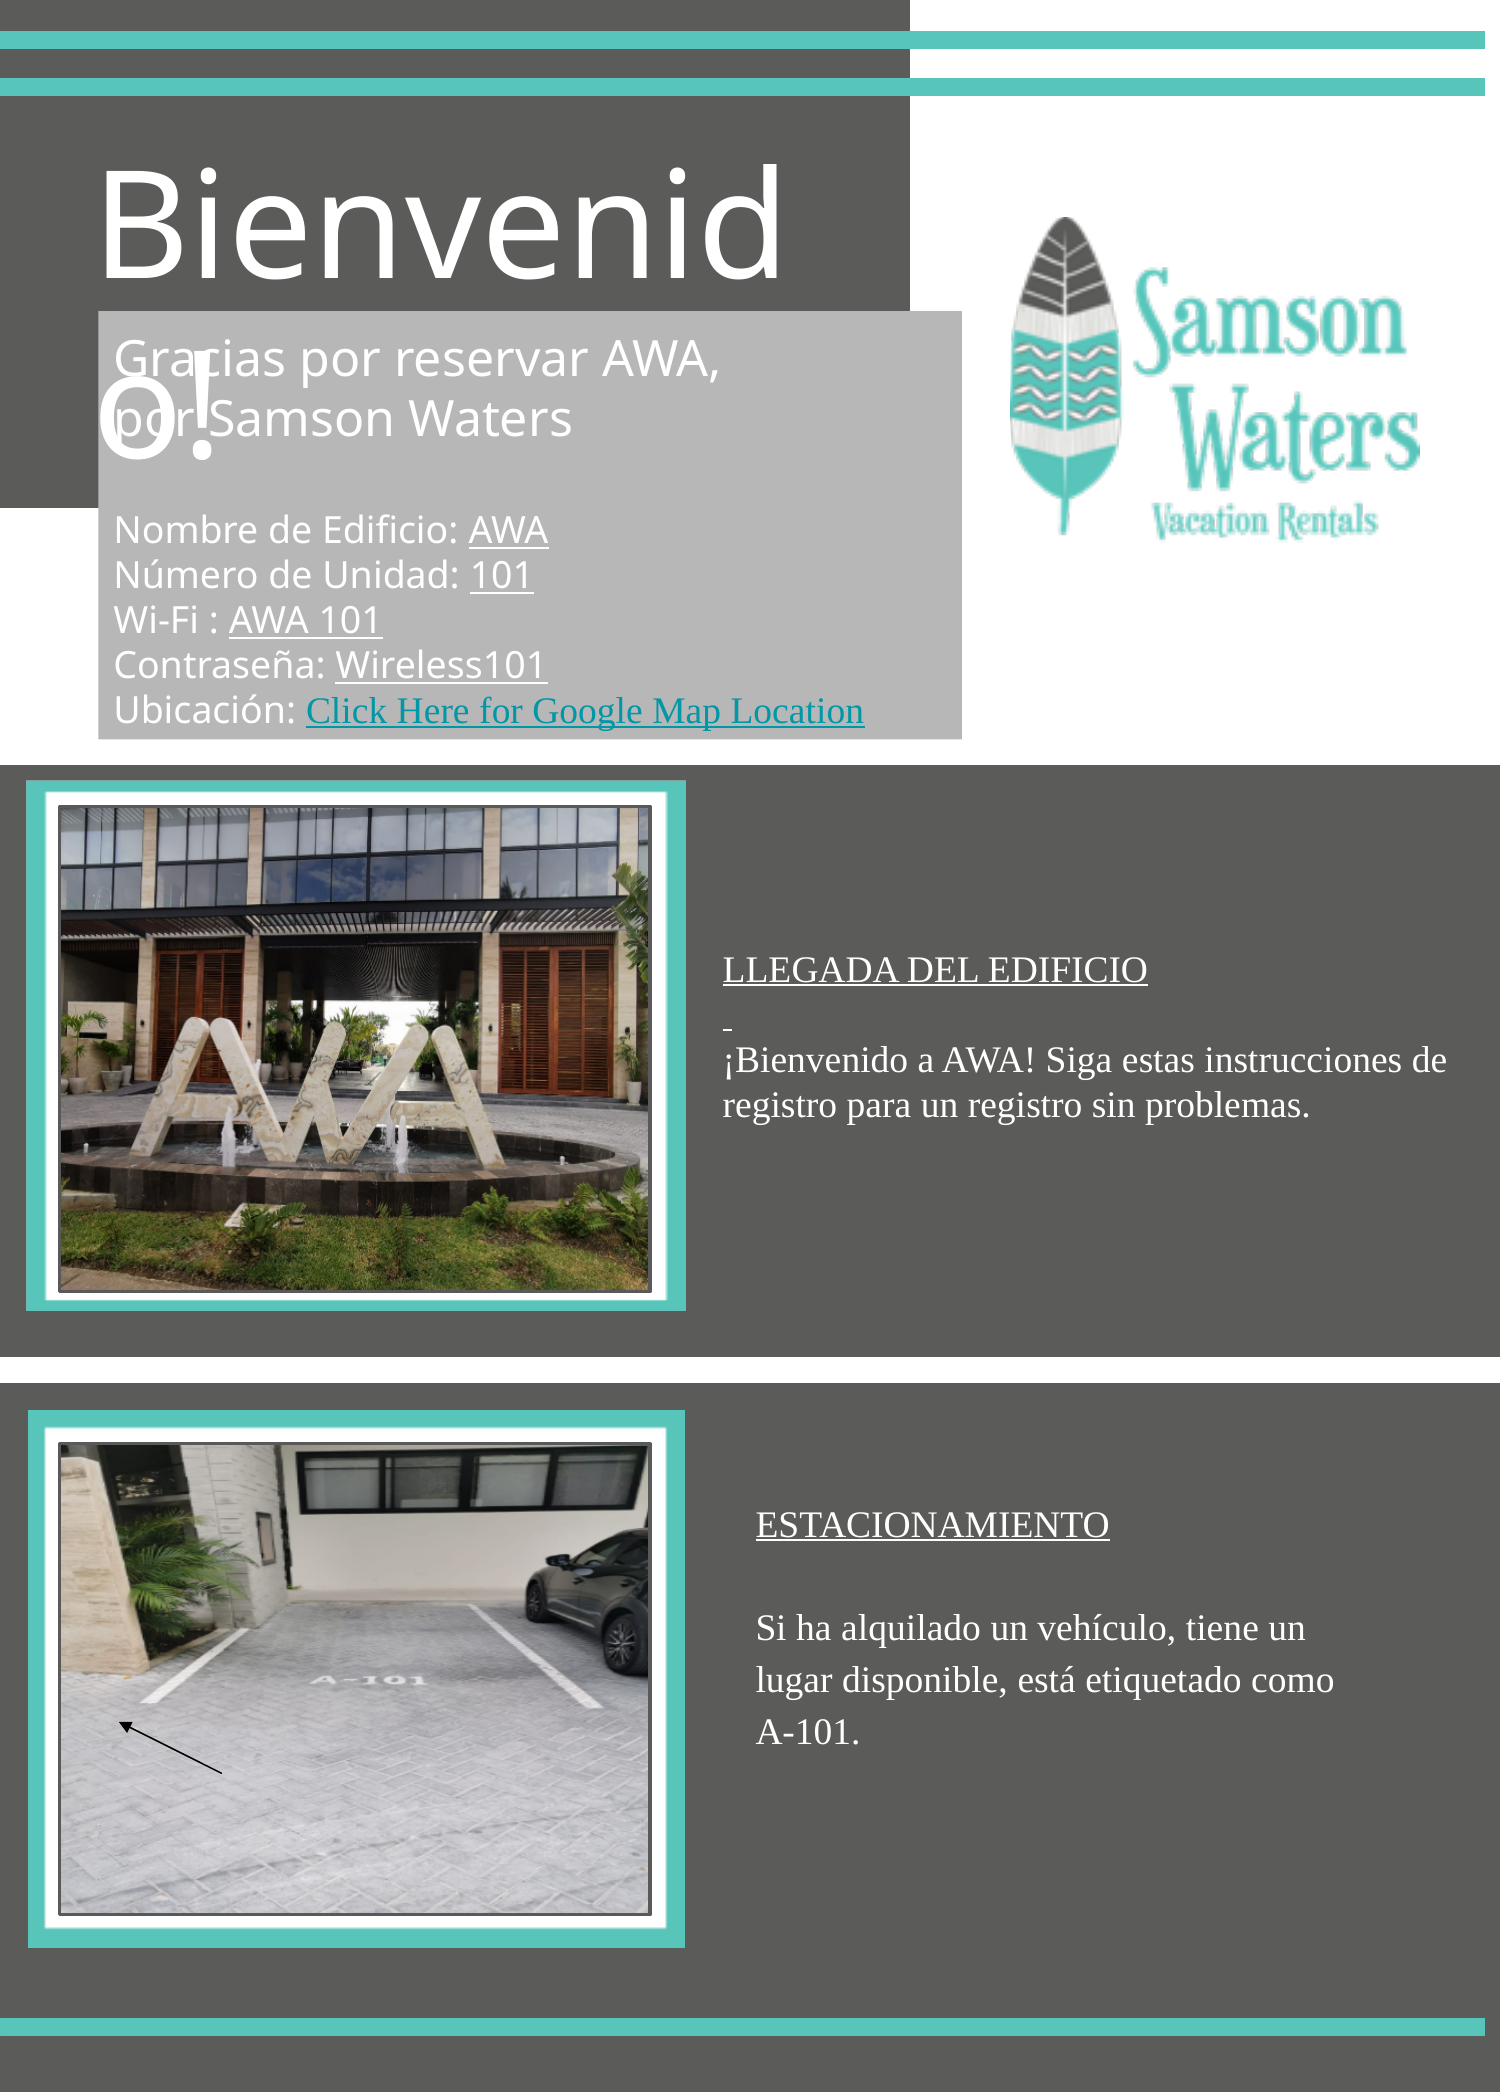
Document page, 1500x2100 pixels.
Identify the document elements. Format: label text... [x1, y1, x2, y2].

picture [0, 1382, 1500, 2093]
picture [0, 0, 1485, 508]
picture [0, 714, 1500, 1377]
picture [1010, 216, 1420, 544]
text_box Gracias por reservar AWA, por Samson Waters Nombre de Edificio: AWA Número de Unidad: 101 Wi-Fi : AWA 101 Contraseña: Wireless101 Ubicación: Click Here for Google Map Location [98, 311, 962, 740]
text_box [118, 1721, 223, 1774]
